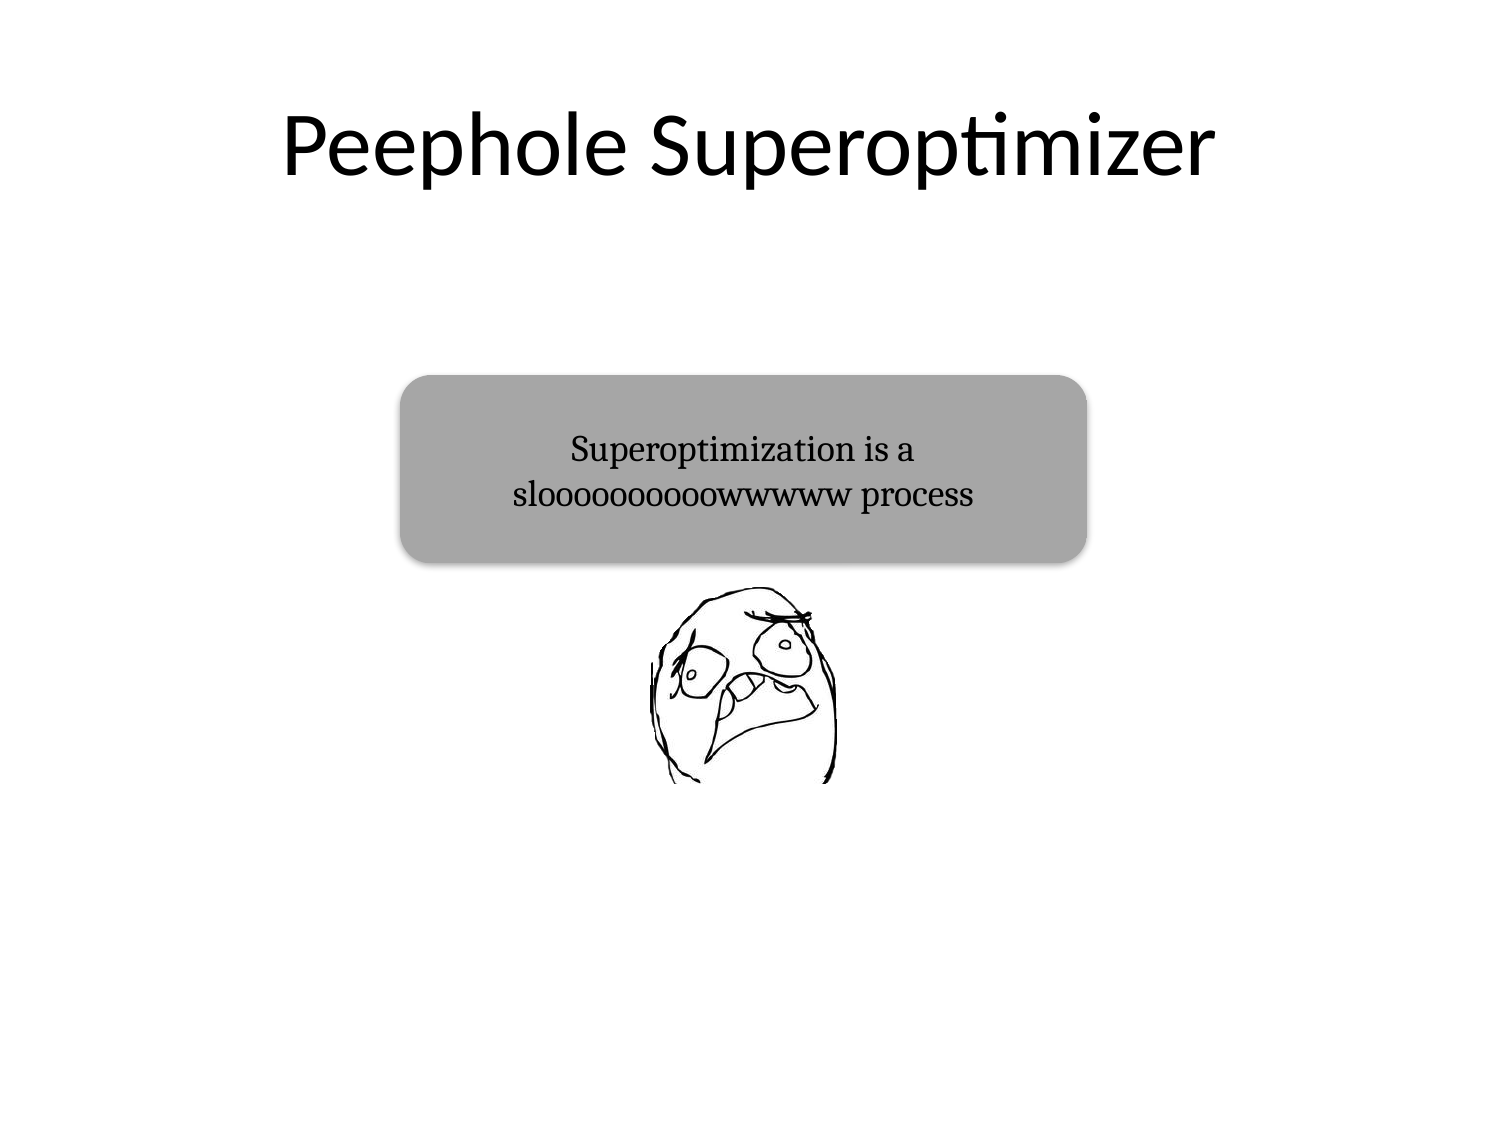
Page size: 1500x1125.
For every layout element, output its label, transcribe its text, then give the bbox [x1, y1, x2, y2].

text_box Superoptimization is a sloooooooooowwwww process [399, 374, 1088, 564]
title Peephole Superoptimizer [75, 45, 1425, 233]
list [650, 587, 837, 784]
